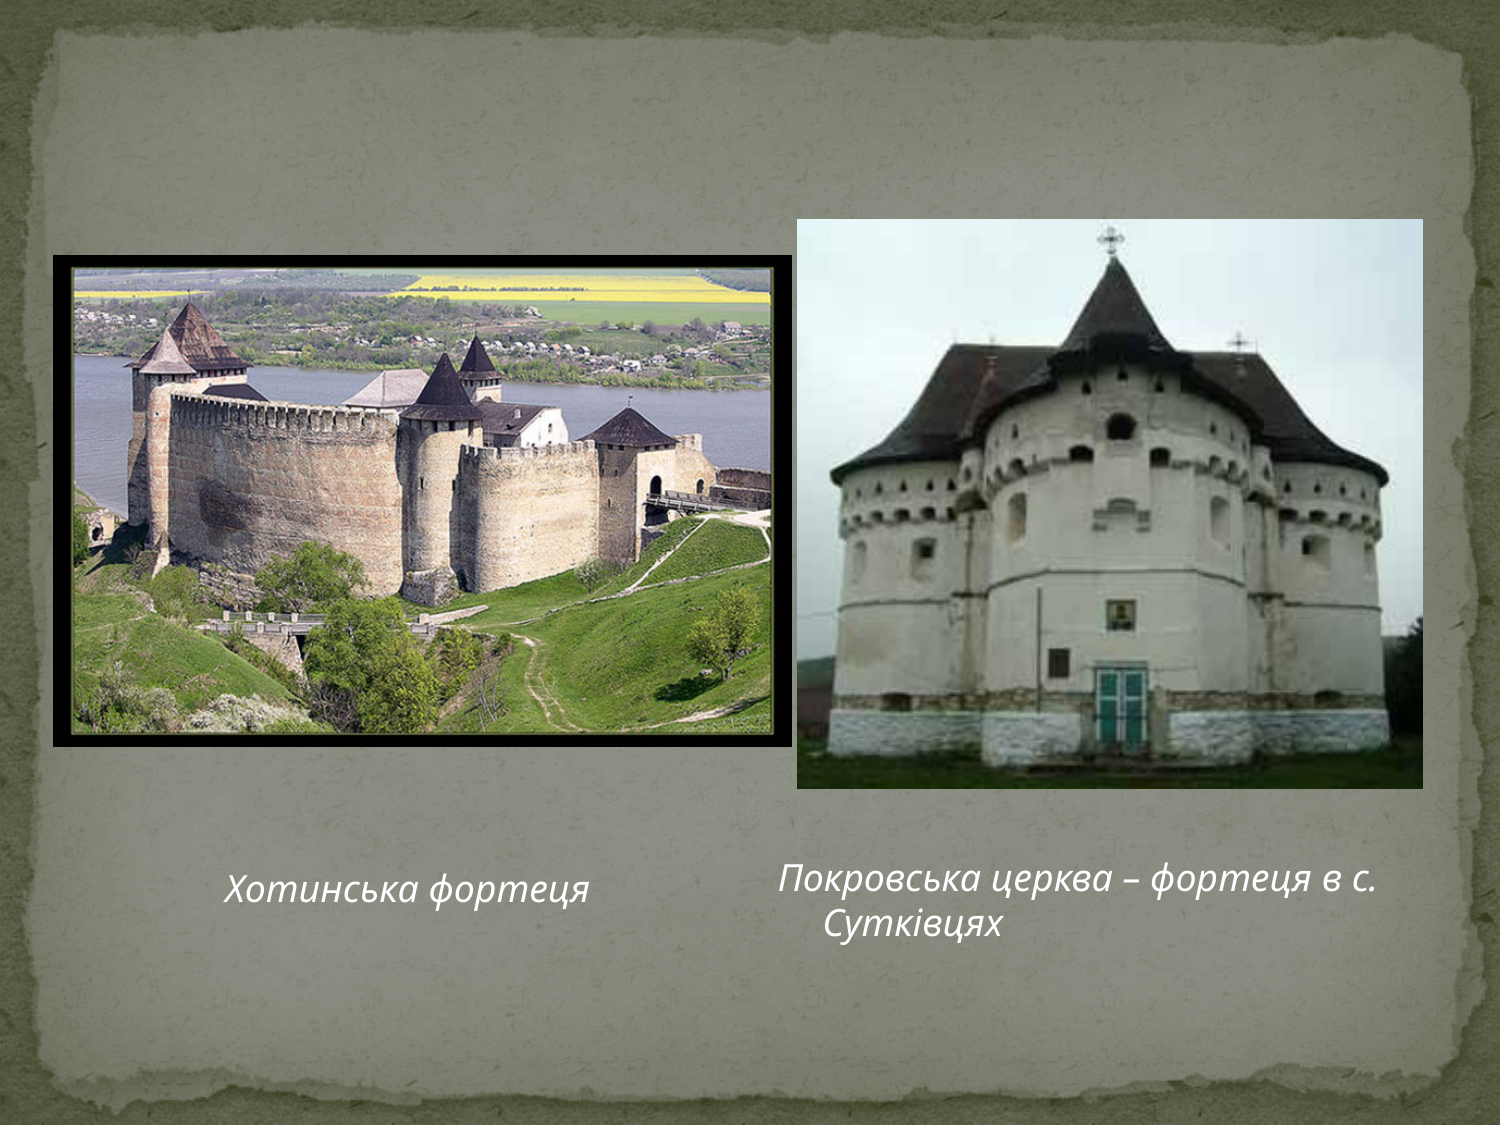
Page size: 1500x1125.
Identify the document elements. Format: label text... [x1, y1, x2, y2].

picture [797, 219, 1423, 789]
picture [53, 255, 792, 747]
list Хотинська фортеця [74, 857, 742, 1001]
list Покровська церква – фортеця в с. Сутківцях [762, 845, 1429, 1001]
